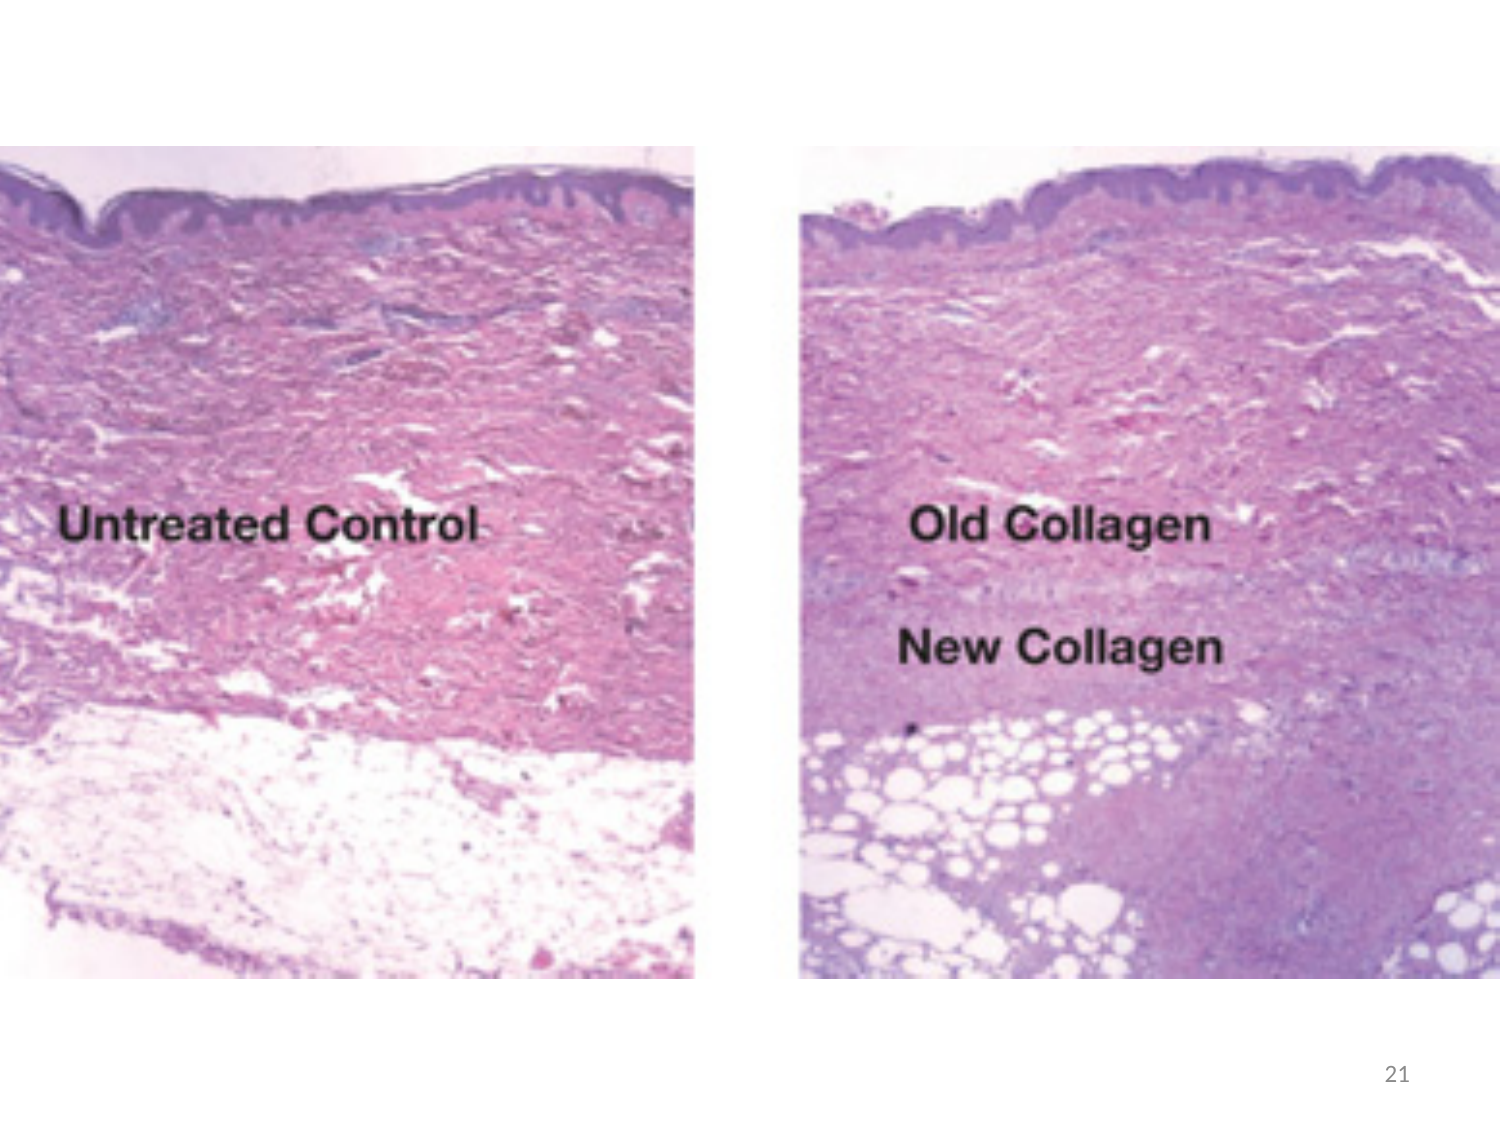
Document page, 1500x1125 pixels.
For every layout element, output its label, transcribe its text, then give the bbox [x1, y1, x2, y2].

picture [0, 146, 1500, 979]
slide_number 21 [1074, 1042, 1425, 1103]
